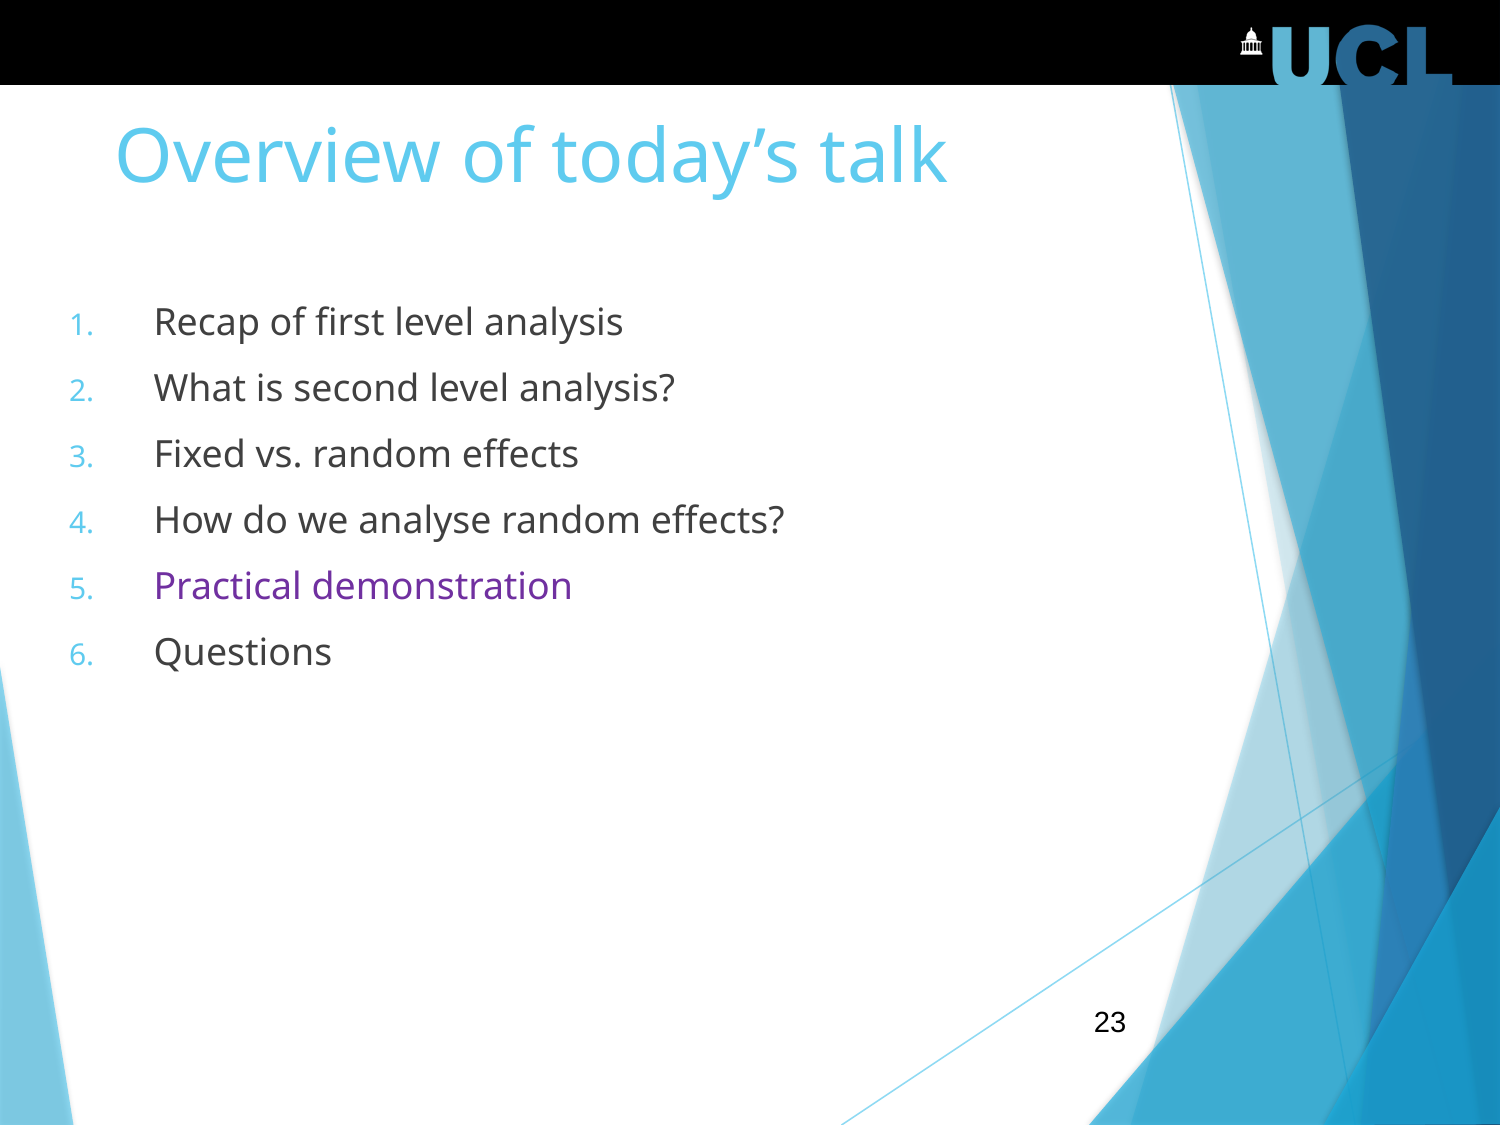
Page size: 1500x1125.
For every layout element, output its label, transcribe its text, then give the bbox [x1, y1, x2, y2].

list Recap of first level analysis What is second level analysis? Fixed vs. random effects How do we analyse random effects? Practical demonstration Questions [54, 290, 1447, 1012]
slide_number 23 [1057, 991, 1142, 1051]
title Overview of today’s talk [99, 99, 1142, 290]
picture [0, 0, 1500, 85]
